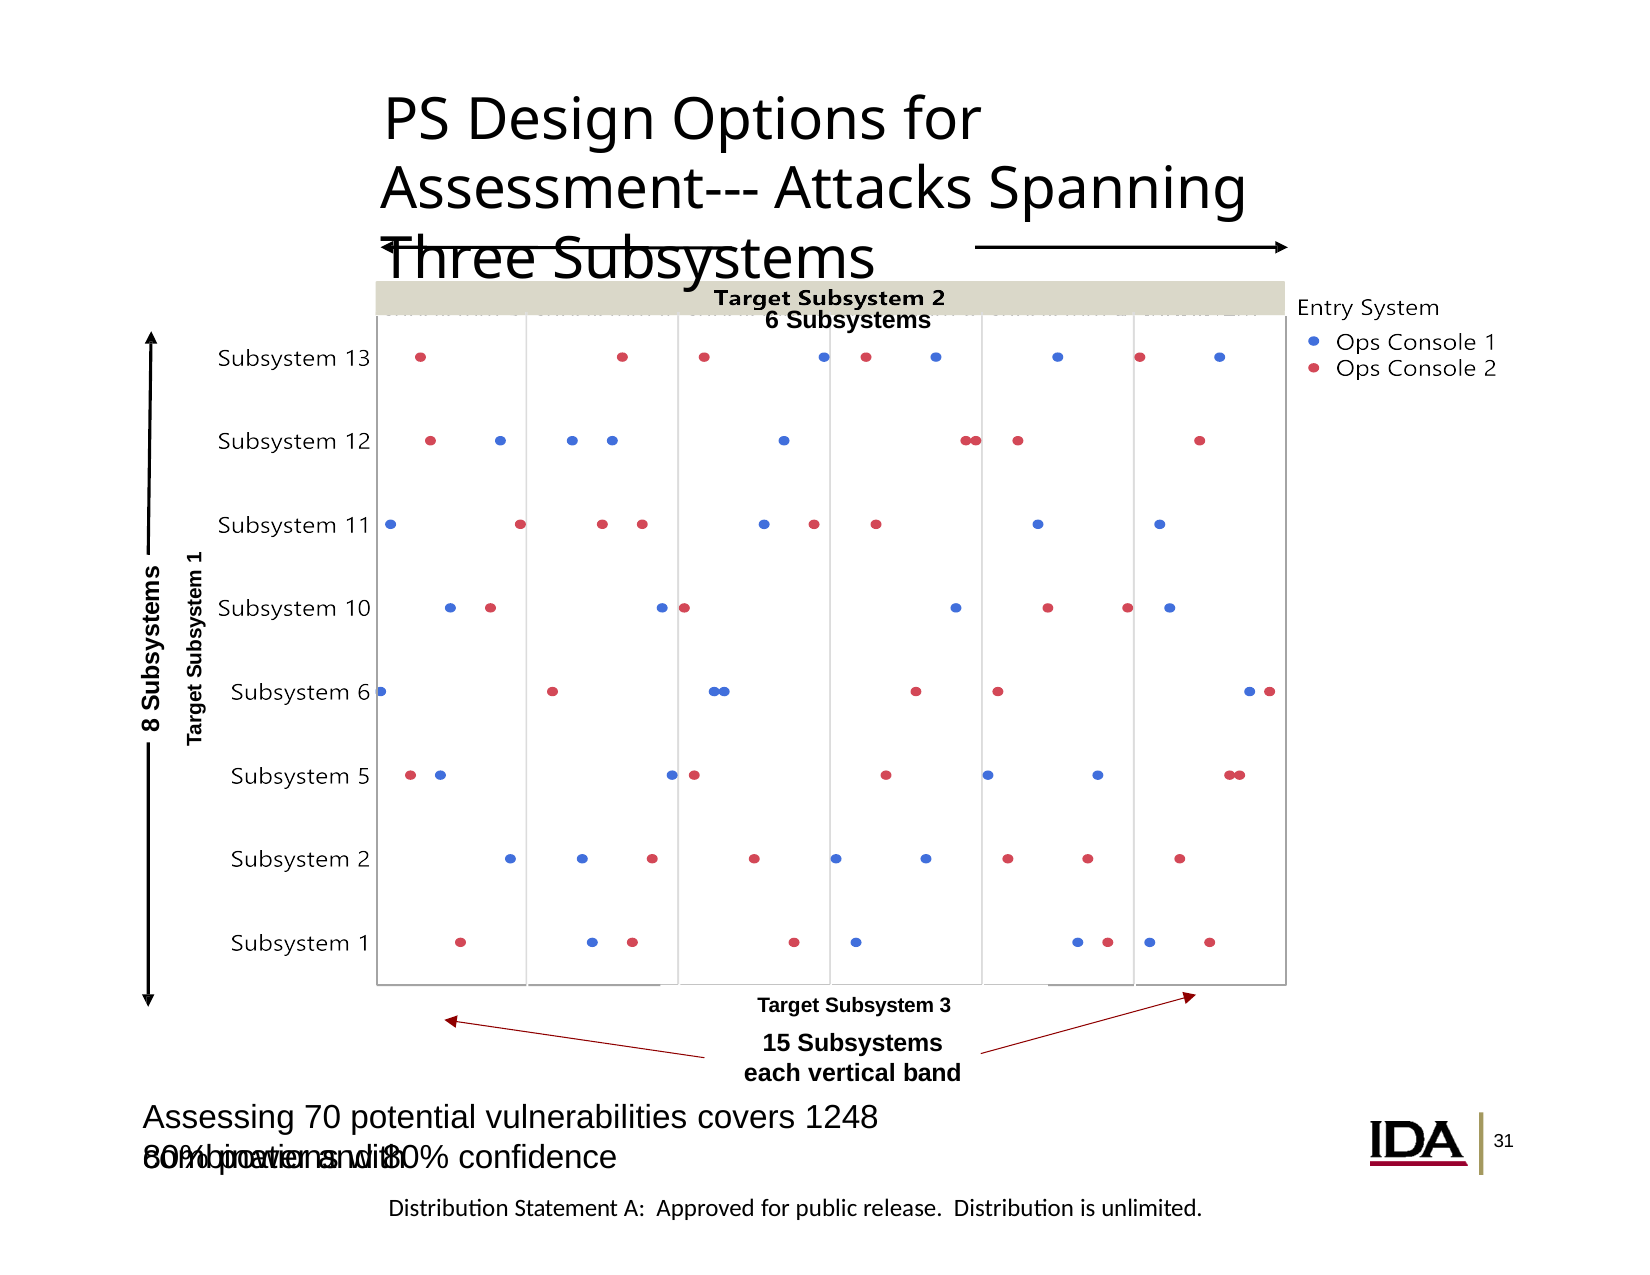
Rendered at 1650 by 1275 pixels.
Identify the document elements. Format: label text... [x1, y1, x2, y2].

text_box 8 Subsystems Target Subsystem 1 [134, 548, 208, 750]
picture [1299, 299, 1439, 322]
picture [232, 934, 367, 956]
text_box [144, 331, 158, 548]
footer Distribution Statement A: Approved for public release. Distribution is unlimited. [386, 1195, 1208, 1275]
text_box [1308, 336, 1320, 346]
text_box [975, 241, 1288, 254]
text_box [380, 241, 732, 254]
text_box Target Subsystem 3 15 Subsystems each vertical band Assessing 70 potential vulnerabilities covers 1248 combinations with [140, 980, 1154, 1175]
text_box 31 [1491, 1128, 1517, 1151]
picture [1370, 1121, 1468, 1166]
title PS Design Options for Assessment--- Attacks Spanning Three Subsystems 6 Subsystems [359, 78, 1291, 282]
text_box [1337, 332, 1496, 396]
text_box [1308, 363, 1320, 373]
text_box [146, 750, 150, 980]
text_box 80% power and 80% confidence [140, 1136, 623, 1176]
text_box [219, 281, 1288, 1059]
